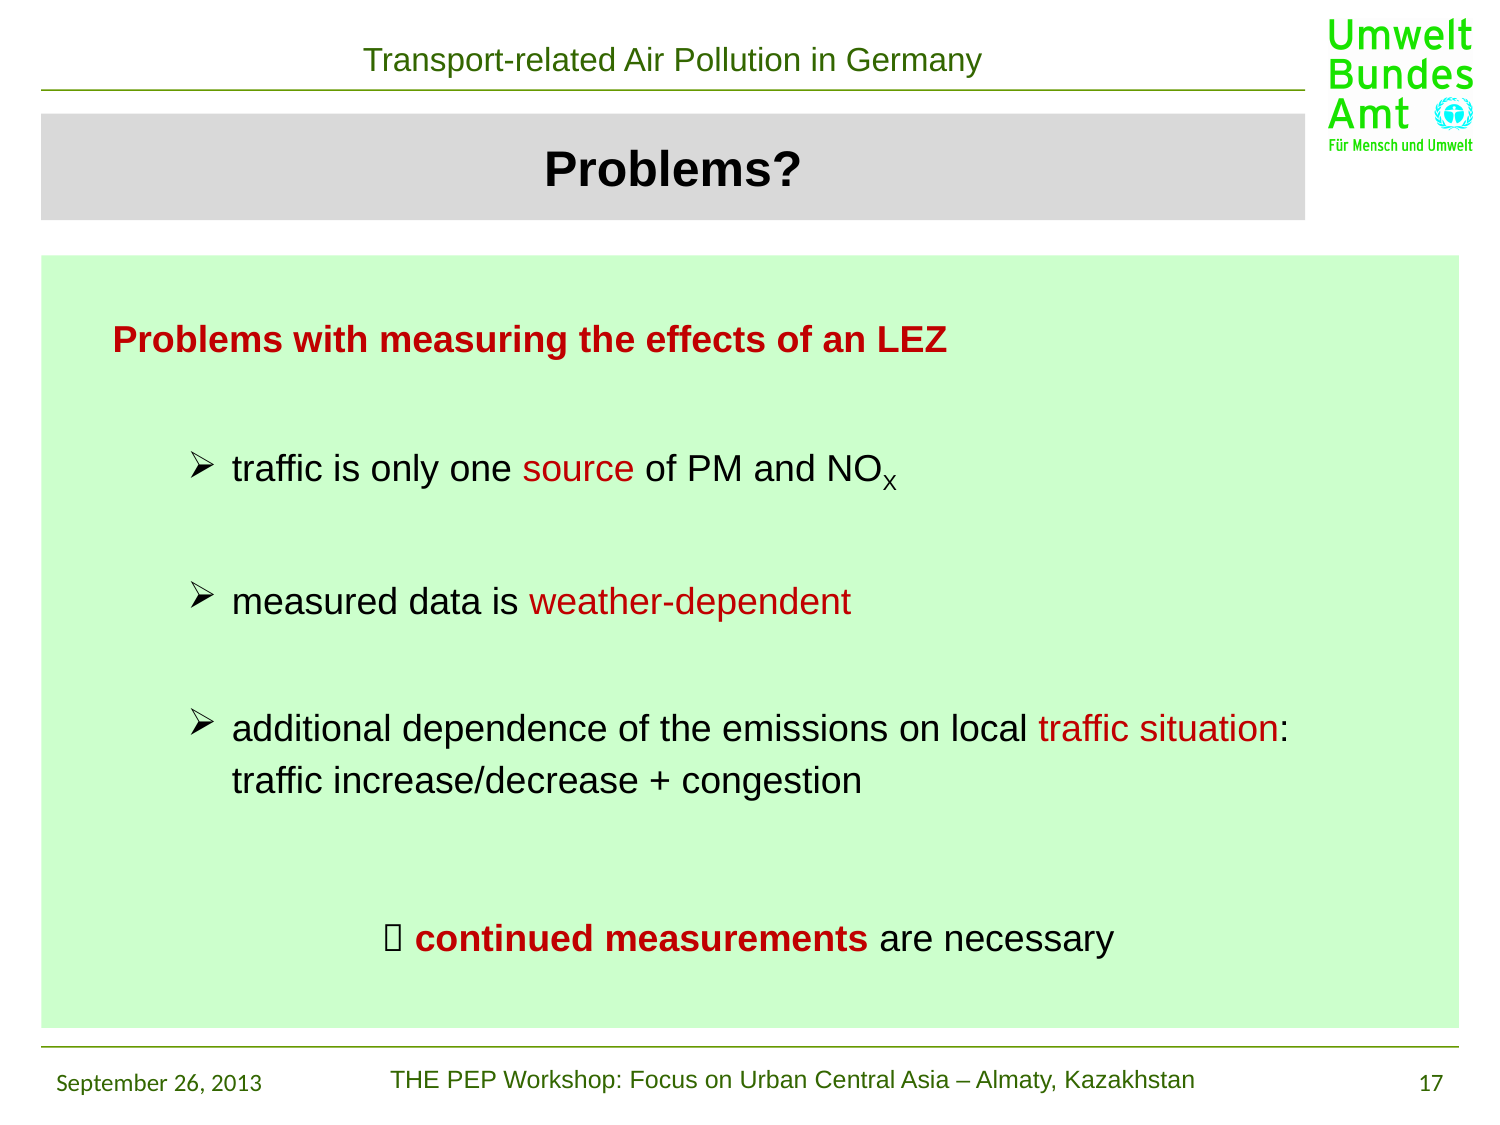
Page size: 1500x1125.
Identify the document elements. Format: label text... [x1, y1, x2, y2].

picture [1328, 18, 1473, 151]
text_box Transport-related Air Pollution in Germany [41, 30, 1306, 86]
text_box THE PEP Workshop: Focus on Urban Central Asia – Almaty, Kazakhstan [360, 1058, 1235, 1102]
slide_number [40, 1058, 278, 1103]
title Problems? [40, 113, 1306, 221]
slide_number 17 [1399, 1058, 1460, 1103]
list Problems with measuring the effects of an LEZ traffic is only one source of PM and NOX measured data is weather-dependent additional dependence of the emissions on local traffic situation: traffic increase/decrease + congestion  continued measurements are necessary [41, 255, 1460, 1029]
